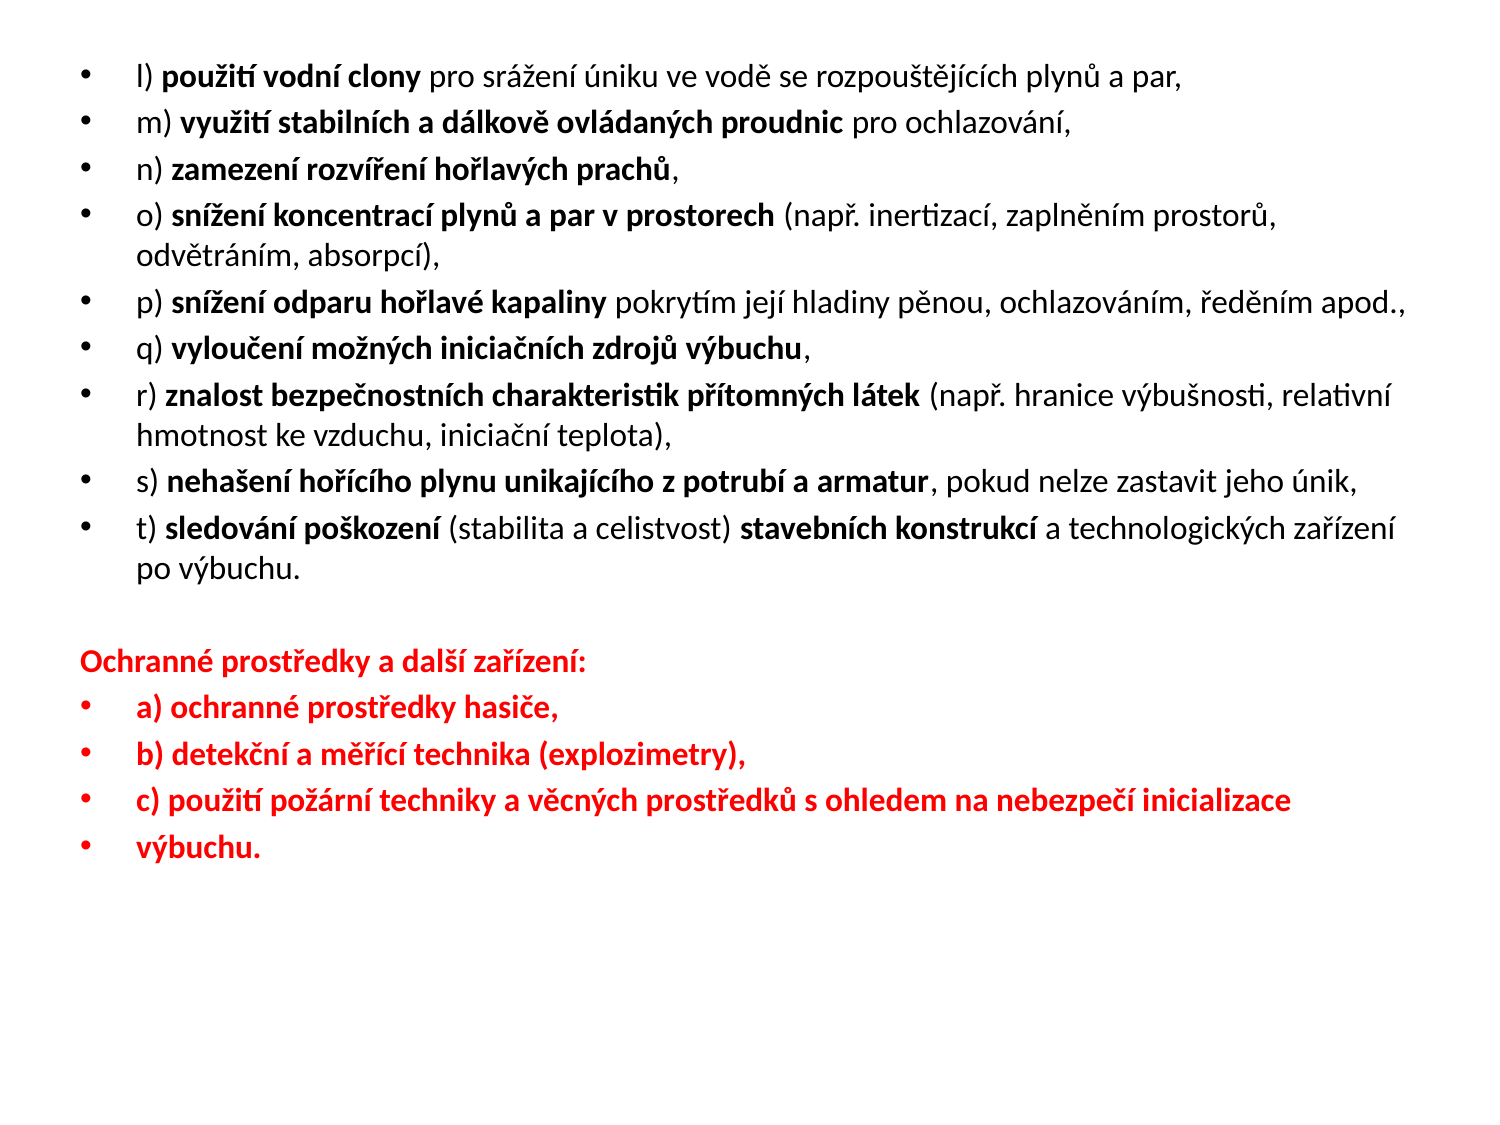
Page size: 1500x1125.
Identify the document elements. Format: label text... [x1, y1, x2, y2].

list l) použití vodní clony pro srážení úniku ve vodě se rozpouštějících plynů a par, m) využití stabilních a dálkově ovládaných proudnic pro ochlazování, n) zamezení rozvíření hořlavých prachů, o) snížení koncentrací plynů a par v prostorech (např. inertizací, zaplněním prostorů, odvětráním, absorpcí), p) snížení odparu hořlavé kapaliny pokrytím její hladiny pěnou, ochlazováním, ředěním apod., q) vyloučení možných iniciačních zdrojů výbuchu, r) znalost bezpečnostních charakteristik přítomných látek (např. hranice výbušnosti, relativní hmotnost ke vzduchu, iniciační teplota), s) nehašení hořícího plynu unikajícího z potrubí a armatur, pokud nelze zastavit jeho únik, t) sledování poškození (stabilita a celistvost) stavebních konstrukcí a technologických zařízení po výbuchu. Ochranné prostředky a další zařízení: a) ochranné prostředky hasiče, b) detekční a měřící technika (explozimetry), c) použití požární techniky a věcných prostředků s ohledem na nebezpečí inicializace výbuchu. [64, 0, 1425, 1125]
